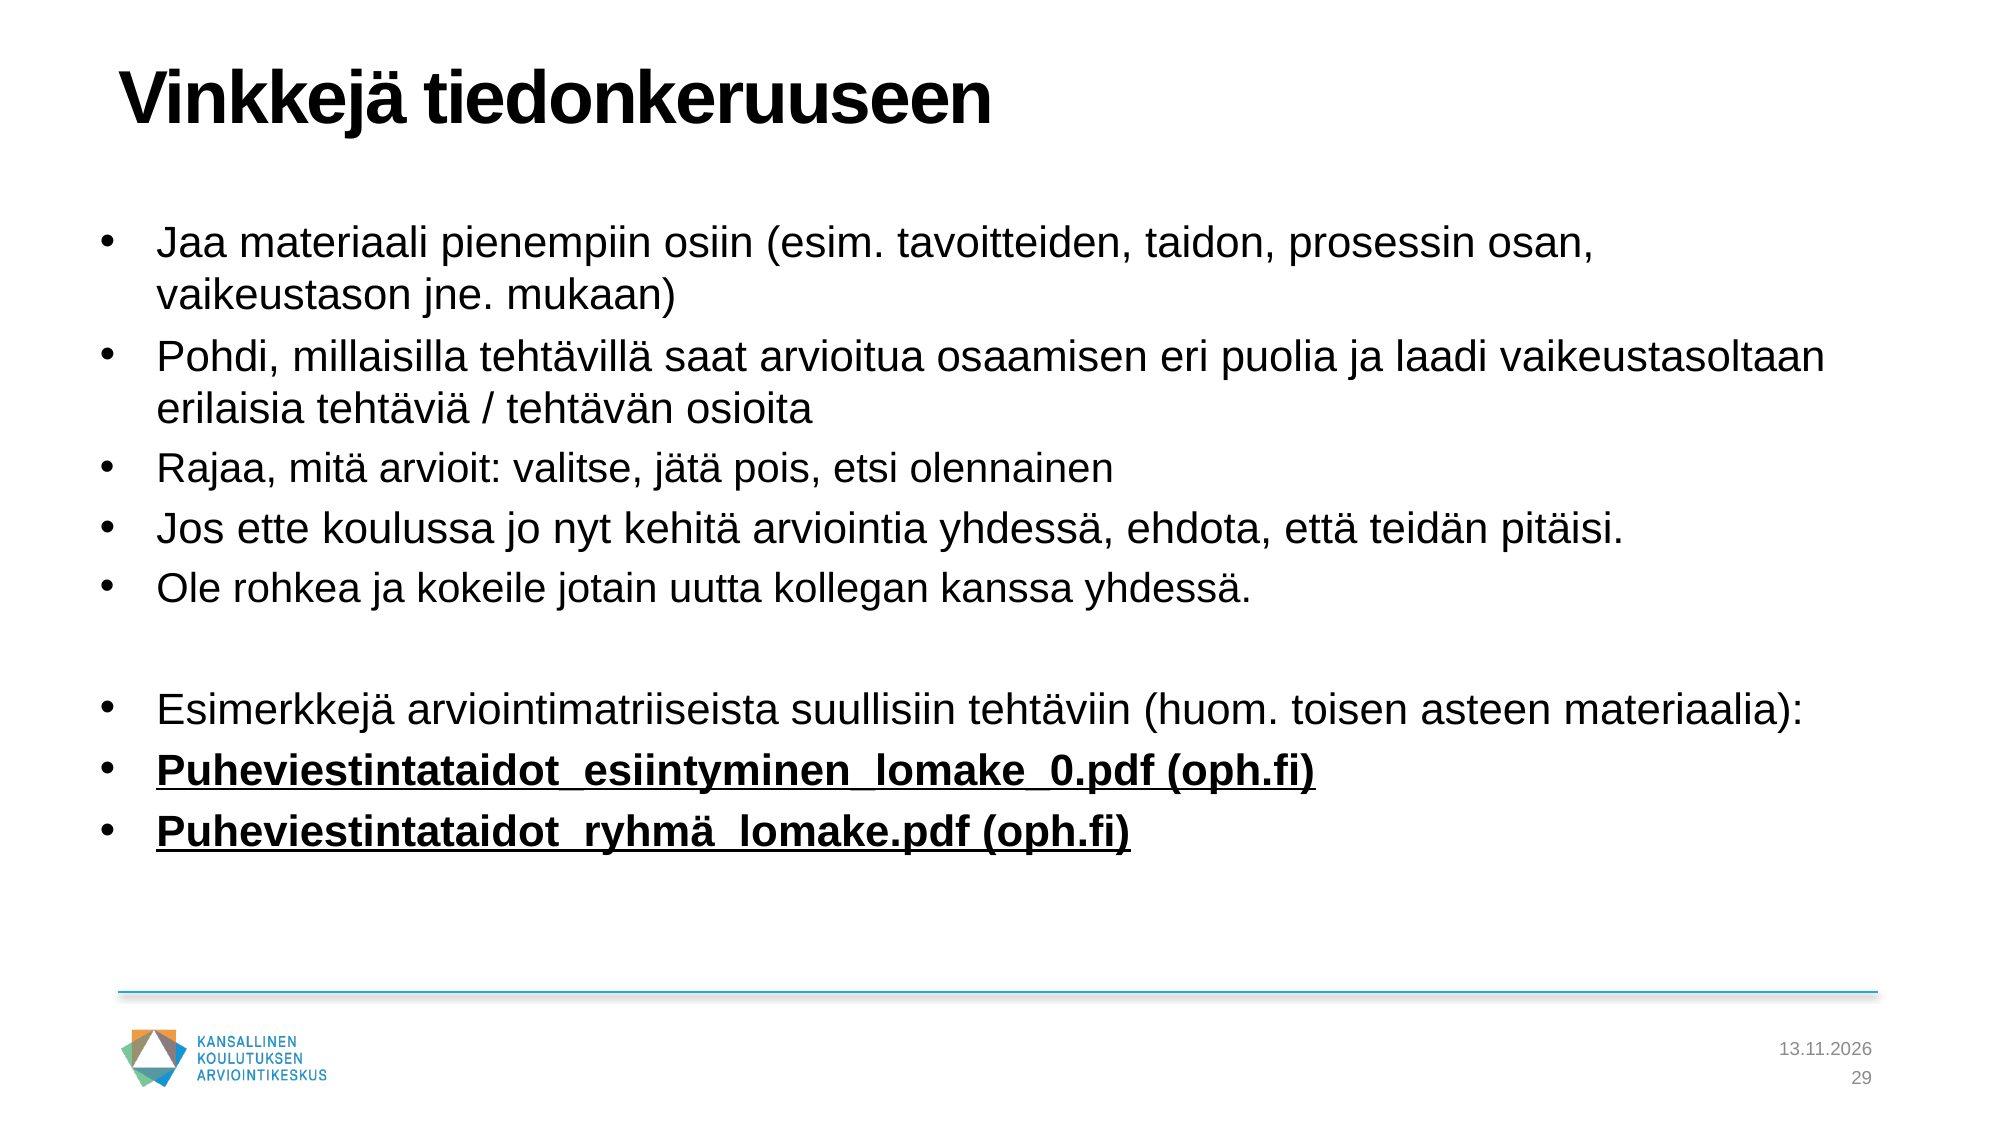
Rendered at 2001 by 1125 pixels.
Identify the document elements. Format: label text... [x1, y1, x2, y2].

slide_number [1080, 1033, 1873, 1063]
title Vinkkejä tiedonkeruuseen [118, 62, 1879, 259]
list Jaa materiaali pienempiin osiin (esim. tavoitteiden, taidon, prosessin osan, vaikeustason jne. mukaan) Pohdi, millaisilla tehtävillä saat arvioitua osaamisen eri puolia ja laadi vaikeustasoltaan erilaisia tehtäviä / tehtävän osioita Rajaa, mitä arvioit: valitse, jätä pois, etsi olennainen Jos ette koulussa jo nyt kehitä arviointia yhdessä, ehdota, että teidän pitäisi. Ole rohkea ja kokeile jotain uutta kollegan kanssa yhdessä. Esimerkkejä arviointimatriiseista suullisiin tehtäviin (huom. toisen asteen materiaalia): Puheviestintataidot_esiintyminen_lomake_0.pdf (oph.fi) Puheviestintataidot_ryhmä_lomake.pdf (oph.fi) [100, 213, 1861, 912]
slide_number 29 [1080, 1063, 1873, 1091]
picture [77, 991, 370, 1125]
